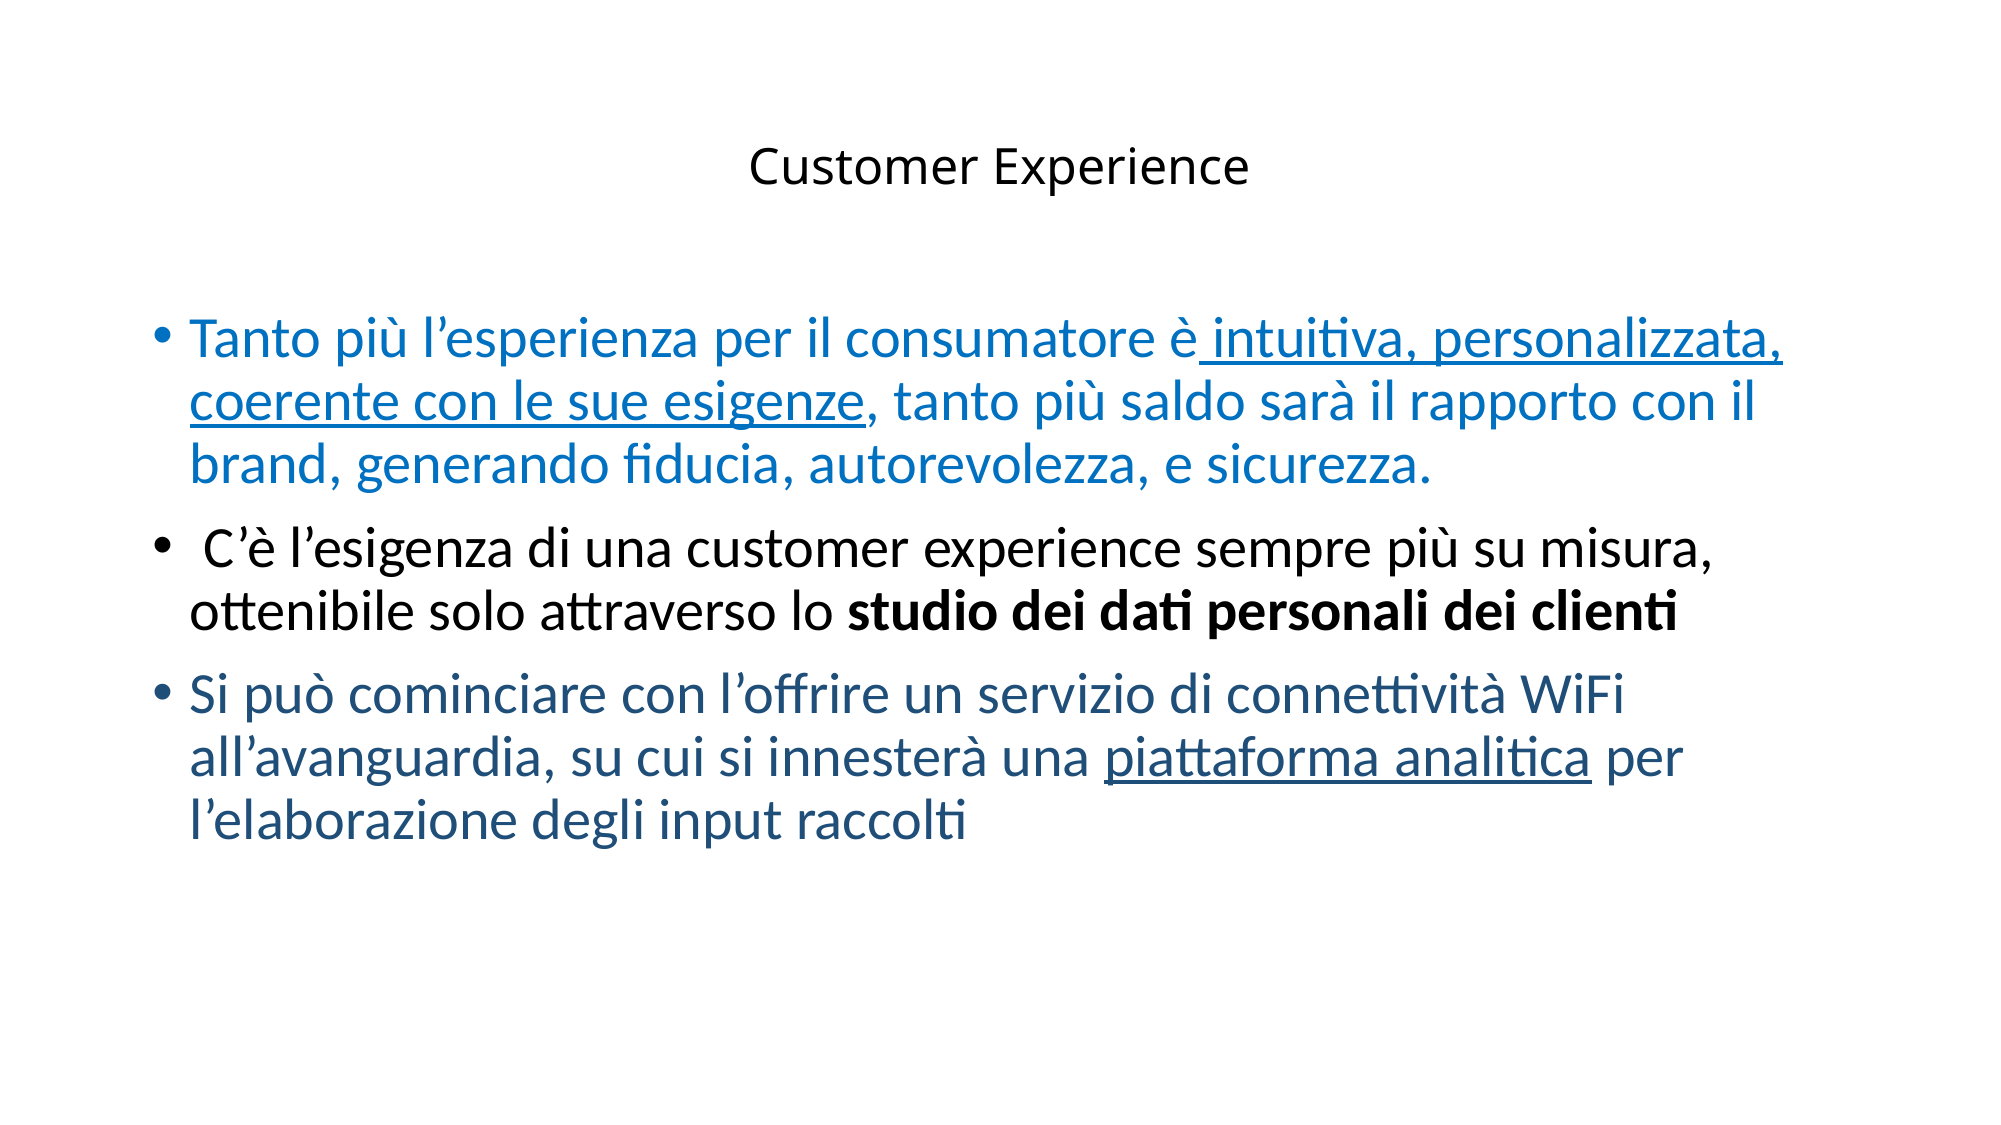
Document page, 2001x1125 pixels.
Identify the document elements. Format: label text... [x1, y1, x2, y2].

title Customer Experience [137, 59, 1863, 278]
list Tanto più l’esperienza per il consumatore è intuitiva, personalizzata, coerente con le sue esigenze, tanto più saldo sarà il rapporto con il brand, generando fiducia, autorevolezza, e sicurezza. C’è l’esigenza di una customer experience sempre più su misura, ottenibile solo attraverso lo studio dei dati personali dei clienti Si può cominciare con l’offrire un servizio di connettività WiFi all’avanguardia, su cui si innesterà una piattaforma analitica per l’elaborazione degli input raccolti [137, 299, 1863, 1014]
